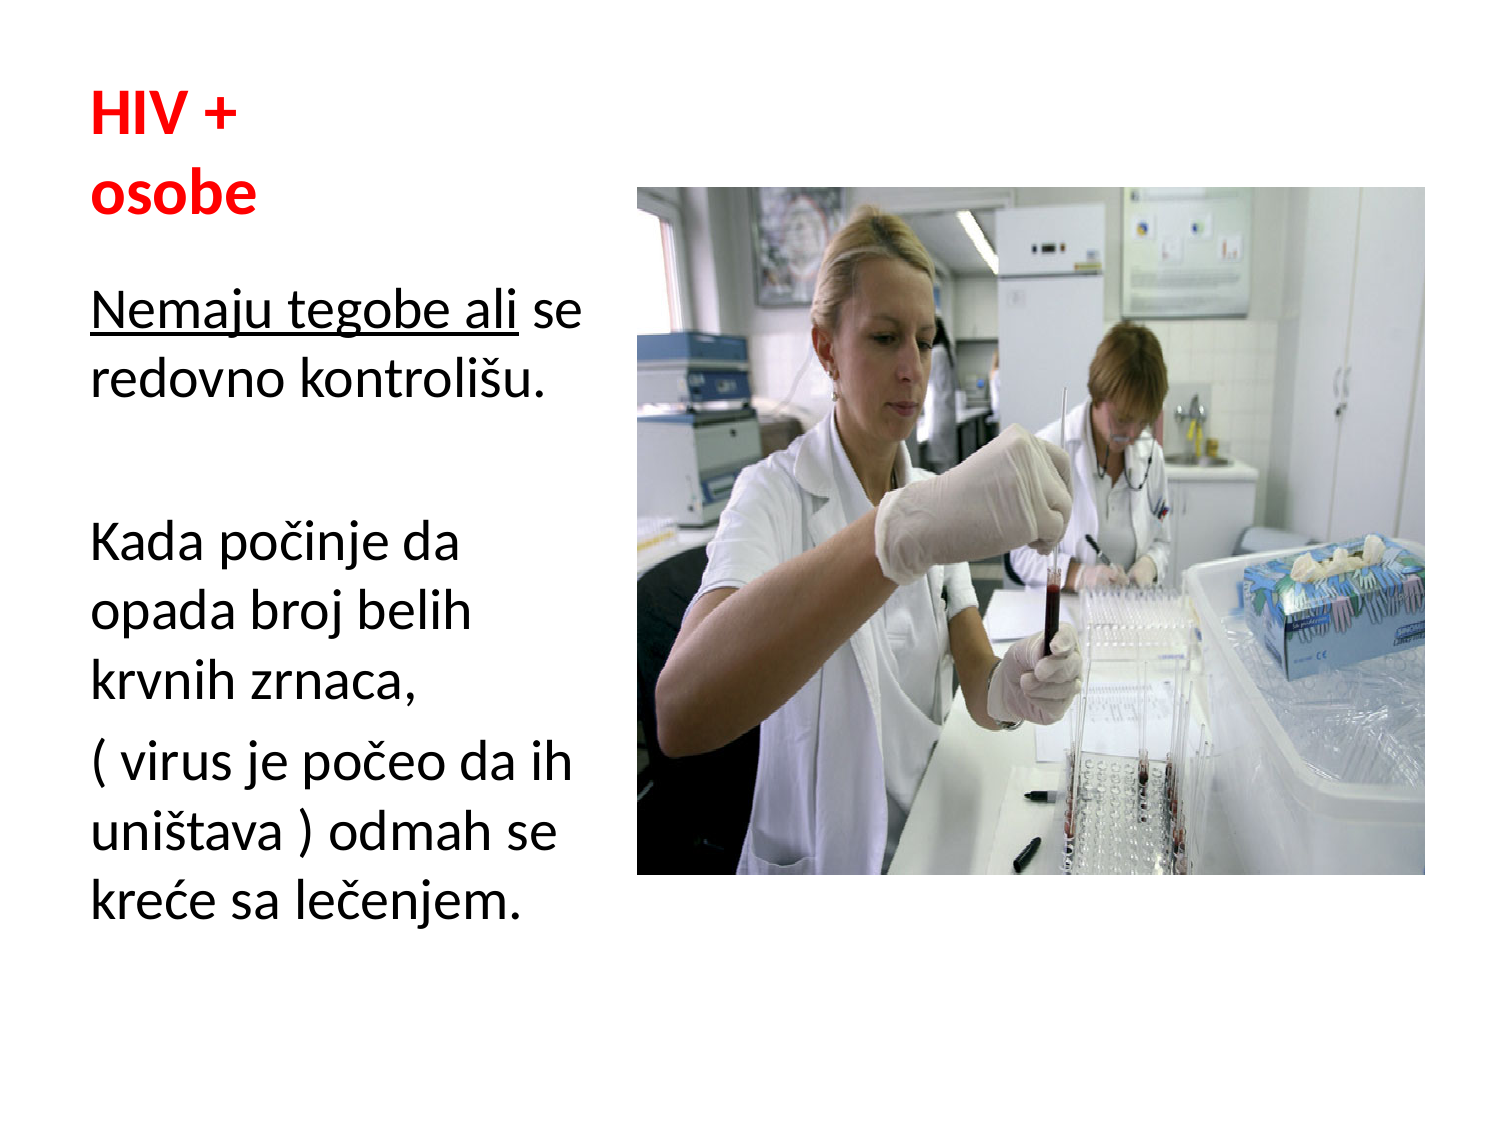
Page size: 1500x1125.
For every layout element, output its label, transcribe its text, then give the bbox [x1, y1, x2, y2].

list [637, 187, 1426, 876]
list Nemaju tegobe ali se redovno kontrolišu. Kada počinje da opada broj belih krvnih zrnaca, ( virus je počeo da ih uništava ) odmah se kreće sa lečenjem. [75, 262, 600, 1005]
title HIV + osobe [75, 44, 569, 236]
